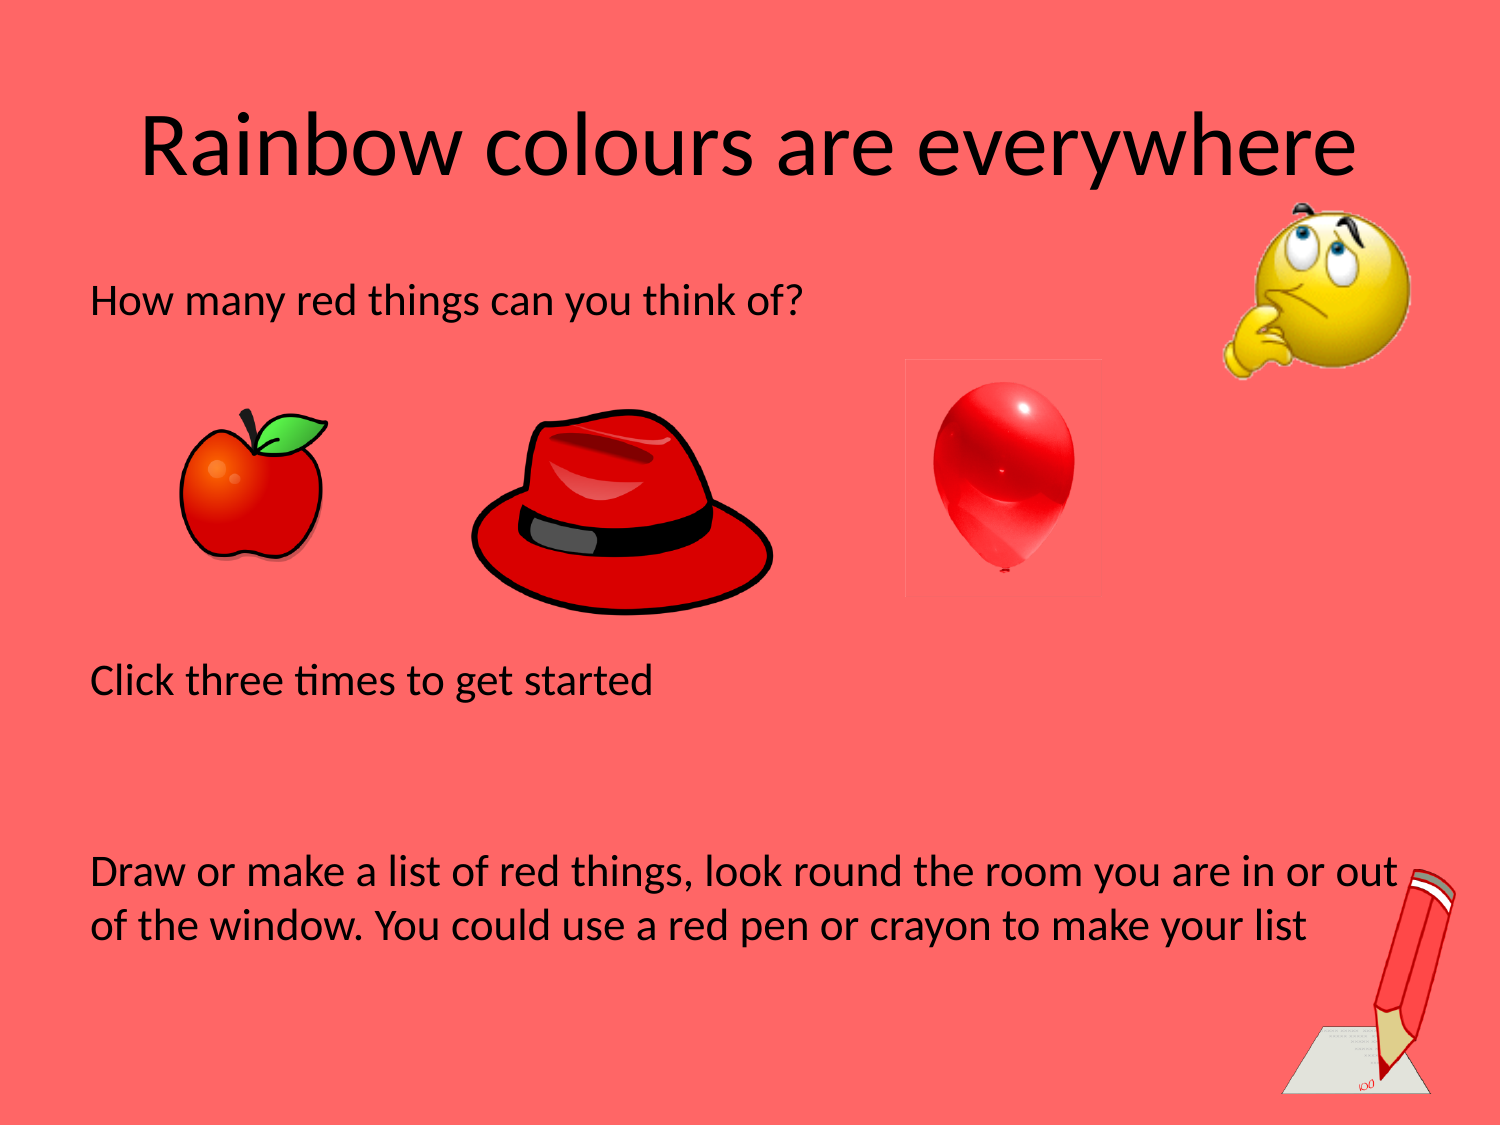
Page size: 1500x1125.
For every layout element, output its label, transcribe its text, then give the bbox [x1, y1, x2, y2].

picture [1281, 869, 1456, 1094]
picture [1198, 112, 1425, 399]
picture [905, 359, 1102, 597]
picture [170, 402, 336, 568]
title Rainbow colours are everywhere [75, 45, 1425, 233]
picture [466, 360, 783, 677]
list How many red things can you think of? Click three times to get started Draw or make a list of red things, look round the room you are in or out of the window. You could use a red pen or crayon to make your list [75, 262, 1425, 1005]
